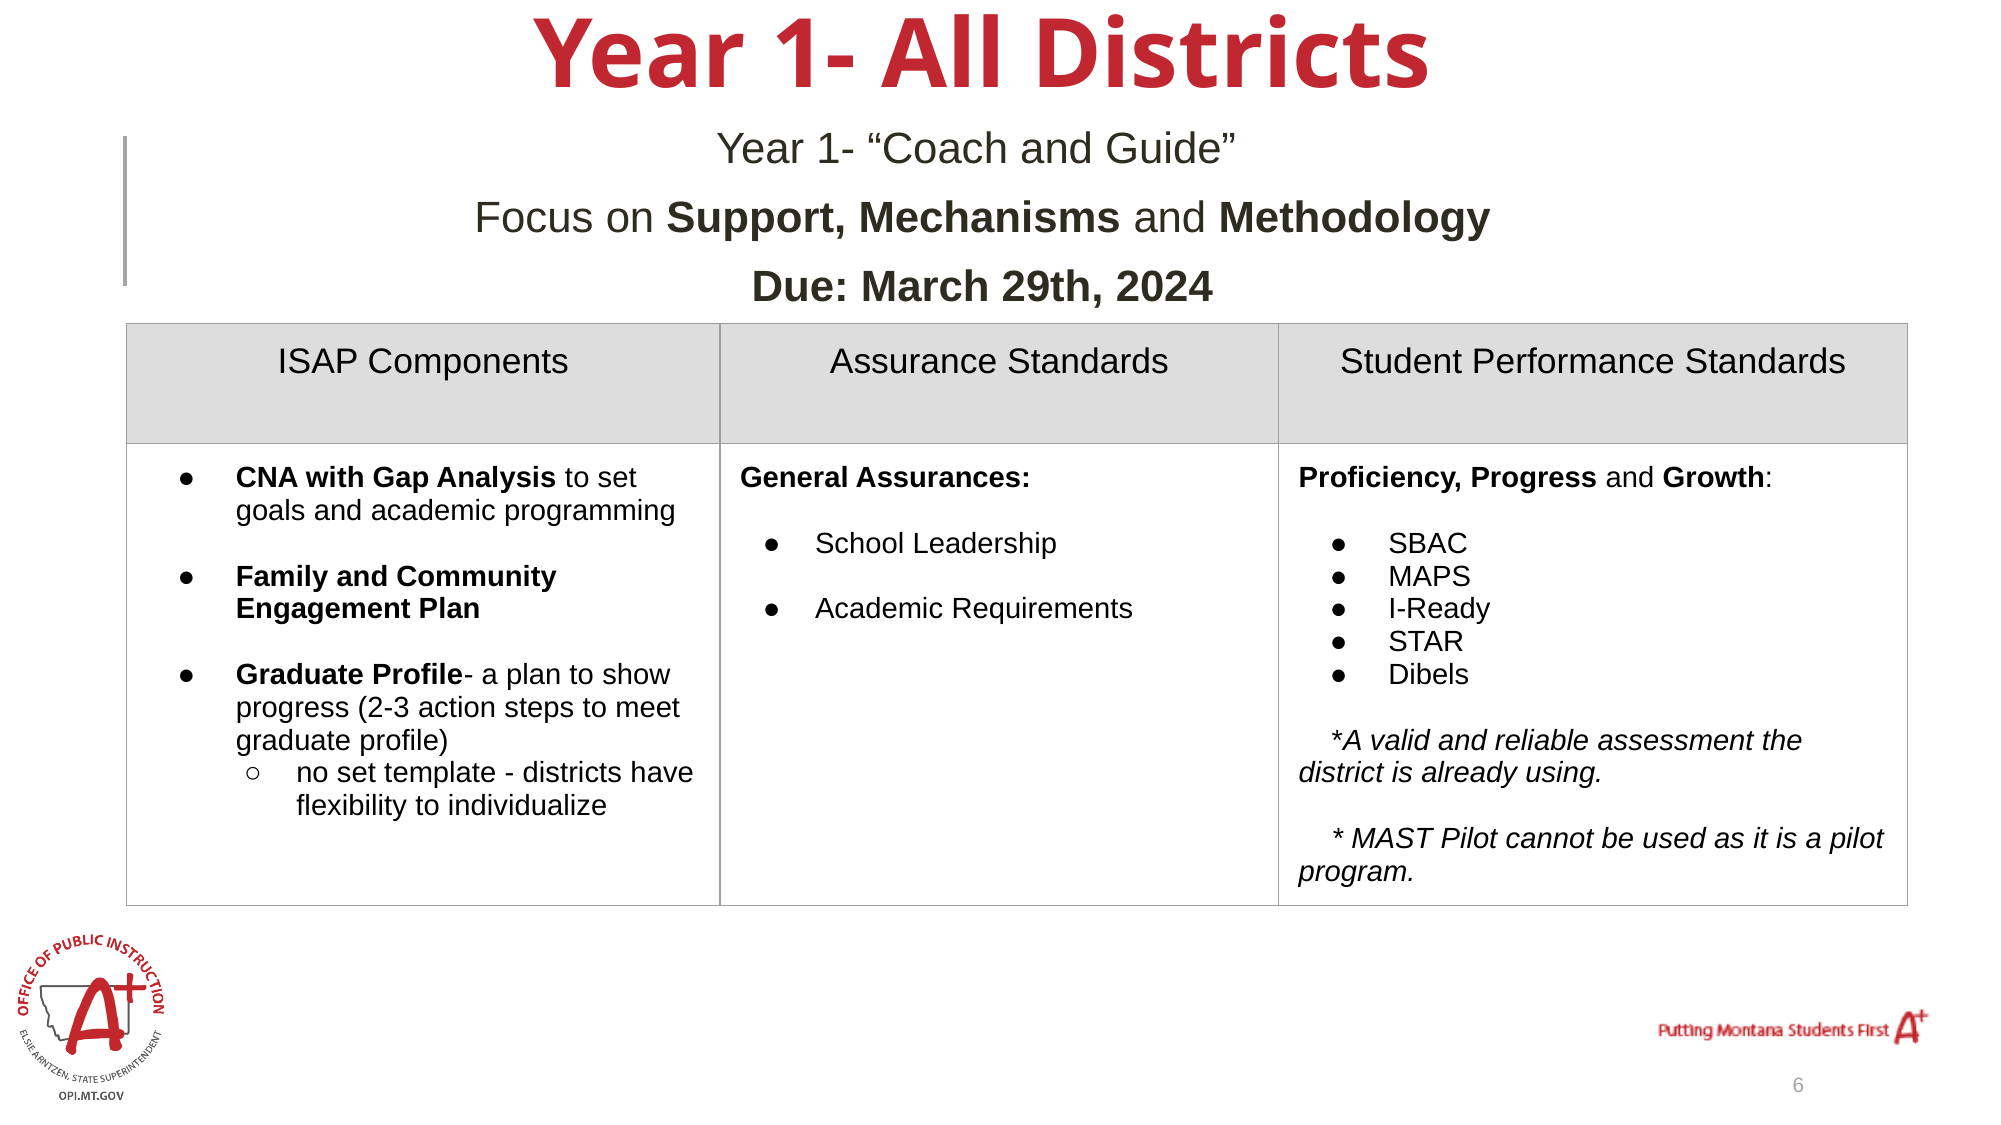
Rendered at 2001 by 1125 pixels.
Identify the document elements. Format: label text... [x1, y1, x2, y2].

list Year 1- “Coach and Guide” Focus on Support, Mechanisms and Methodology Due: March 29th, 2024 [0, 109, 1965, 324]
picture [0, 931, 176, 1107]
table_header Assurance Standards [721, 324, 1278, 443]
title Year 1- All Districts [138, 0, 1827, 144]
table_cell CNA with Gap Analysis to set goals and academic programming Family and Community Engagement Plan Graduate Profile- a plan to show progress (2-3 action steps to meet graduate profile) no set template - districts have flexibility to individualize [127, 444, 719, 905]
table_cell General Assurances: School Leadership Academic Requirements [721, 444, 1278, 905]
table_cell Proficiency, Progress and Growth: SBAC MAPS I-Ready STAR Dibels *A valid and reliable assessment the district is already using. * MAST Pilot cannot be used as it is a pilot program. [1279, 444, 1907, 905]
slide_number 6 [1777, 1061, 1938, 1107]
table_header ISAP Components [127, 324, 719, 443]
picture [1654, 999, 1938, 1054]
table_header Student Performance Standards [1279, 324, 1907, 443]
